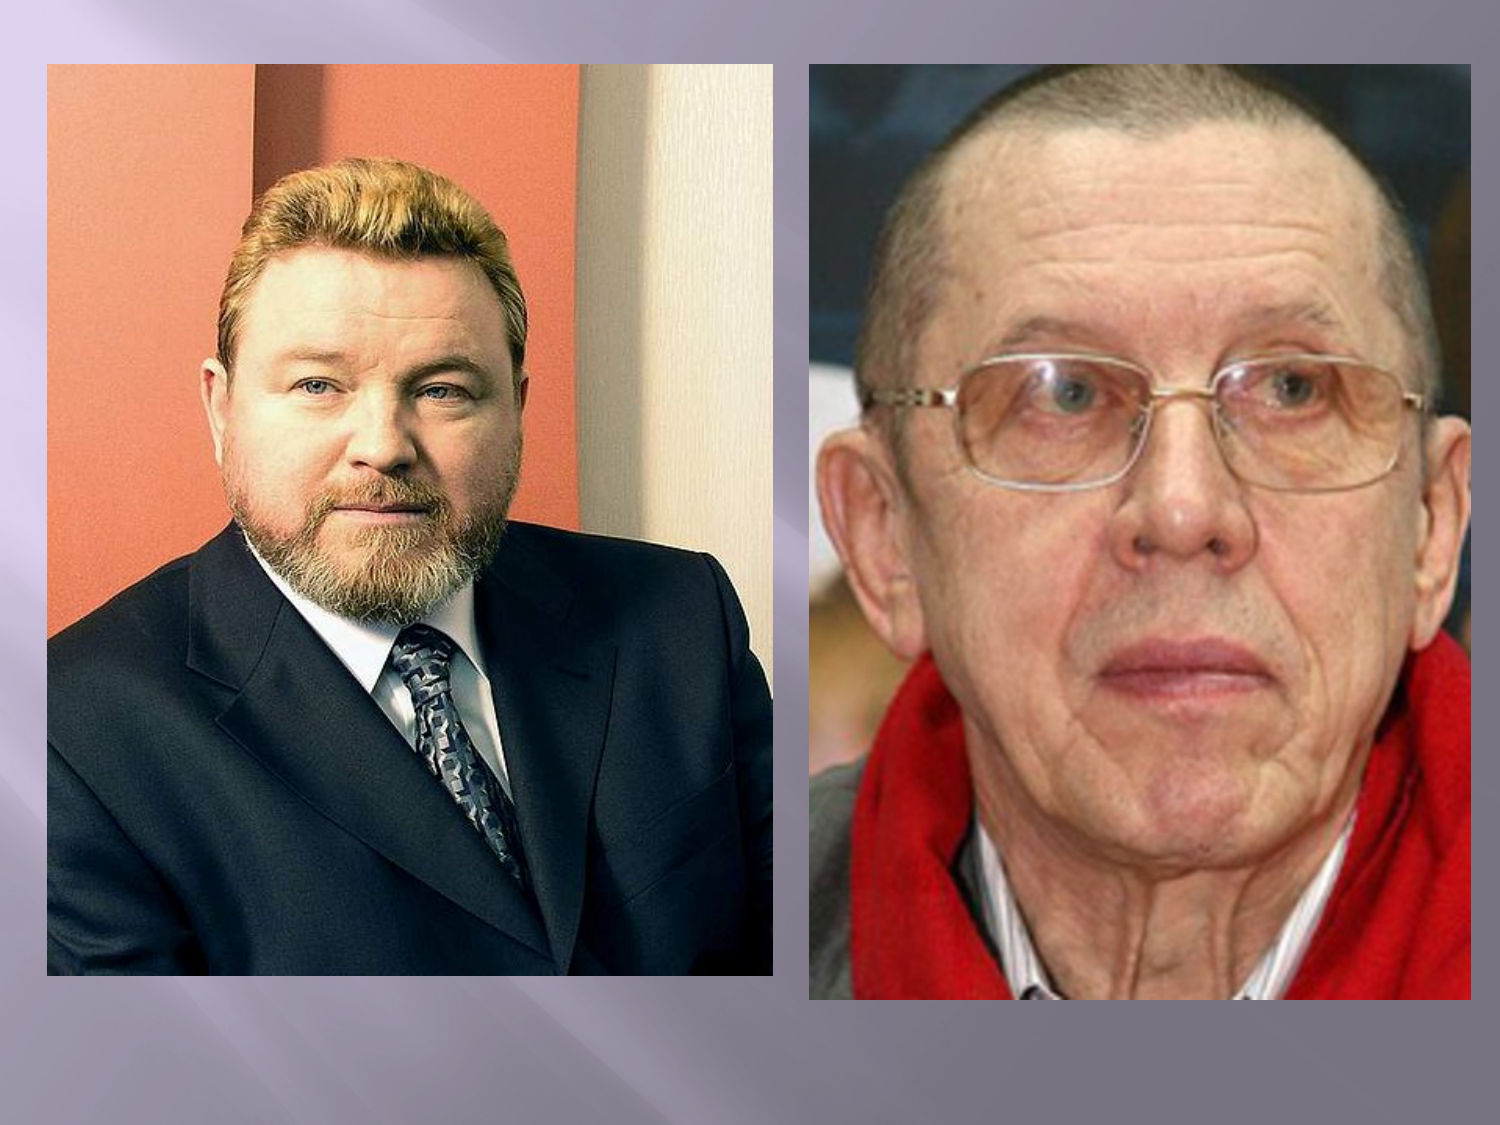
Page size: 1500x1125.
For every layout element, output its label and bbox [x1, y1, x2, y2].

picture [808, 64, 1471, 1000]
picture [47, 64, 773, 977]
